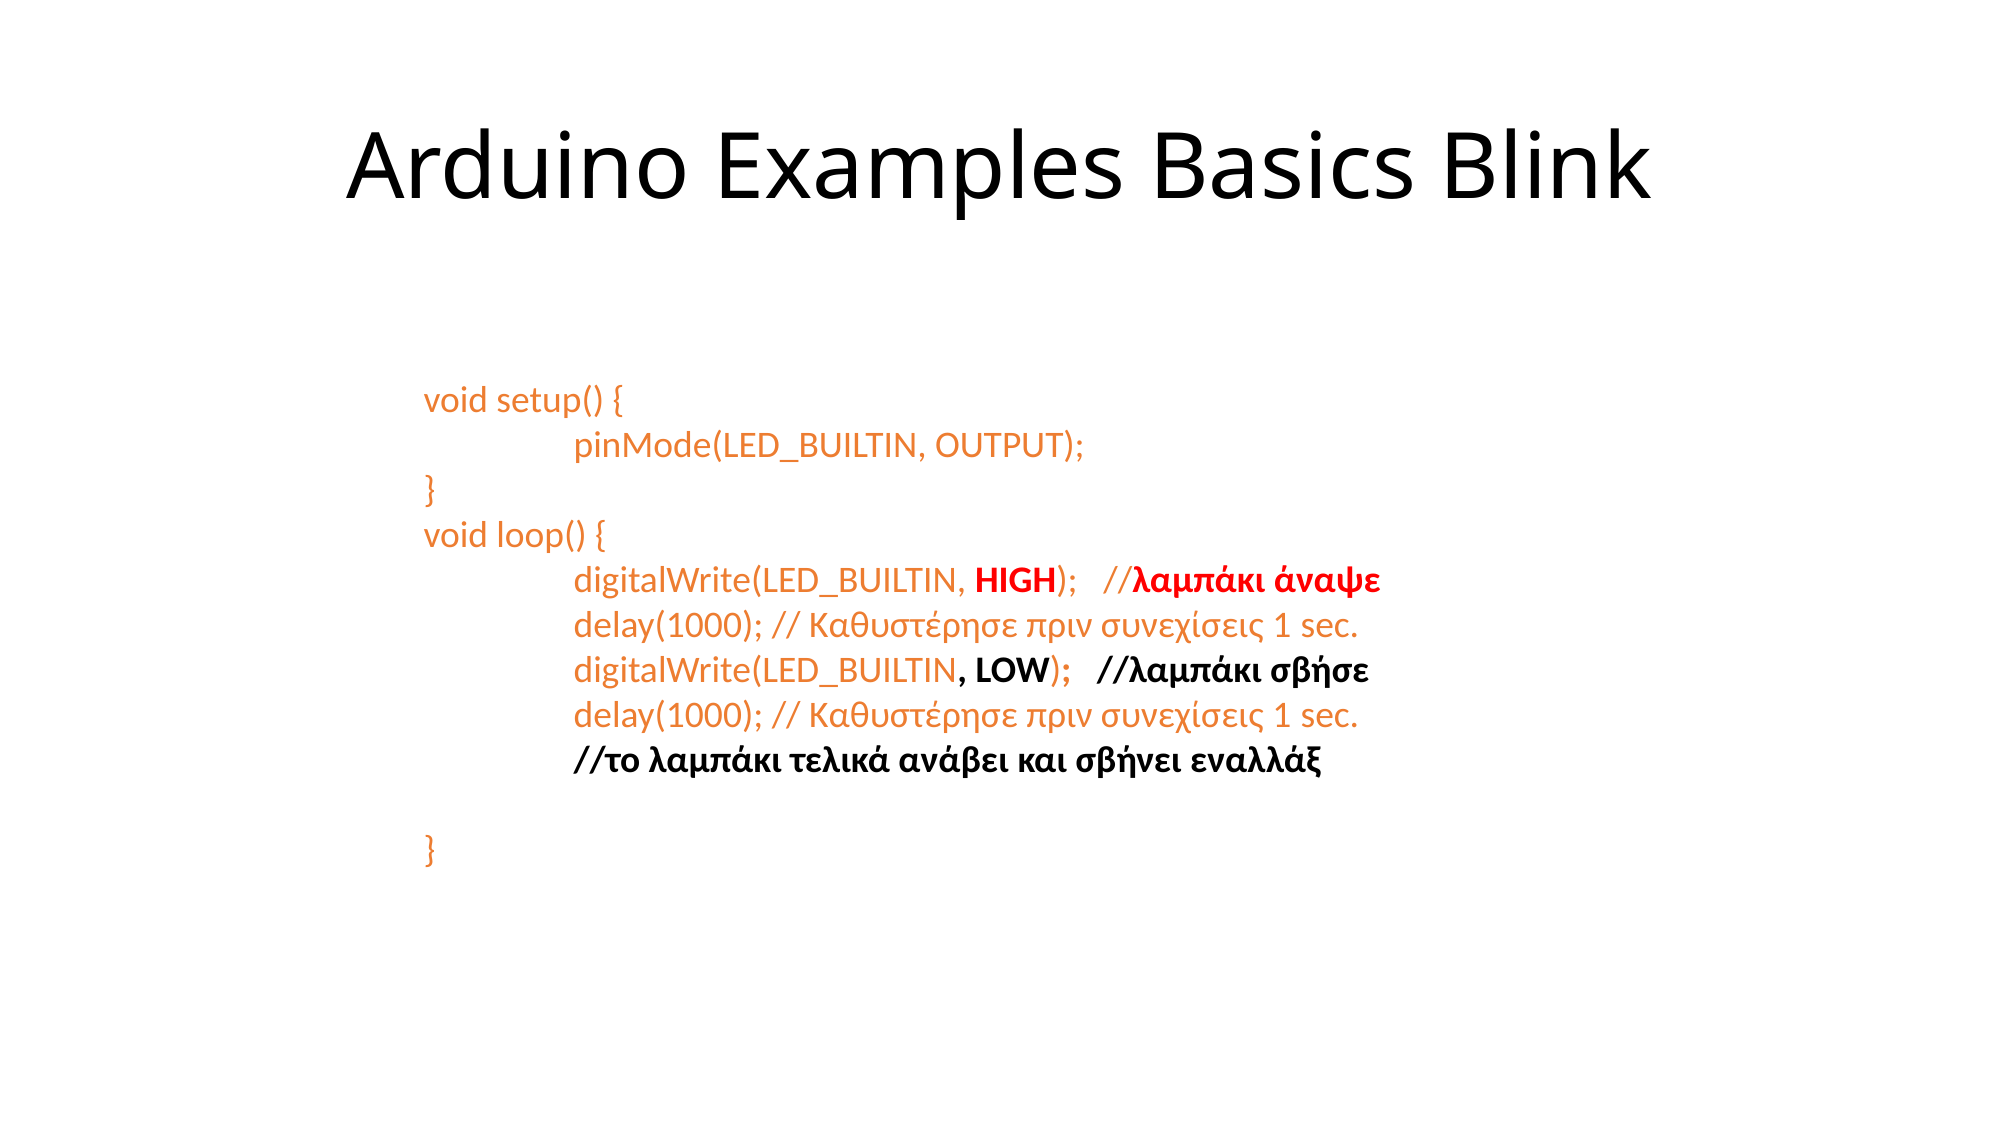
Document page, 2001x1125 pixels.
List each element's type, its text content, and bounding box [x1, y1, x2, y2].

text_box void setup() { pinMode(LED_BUILTIN, OUTPUT); } void loop() { digitalWrite(LED_BUILTIN, HIGH); //λαμπάκι άναψε delay(1000); // Καθυστέρησε πριν συνεχίσεις 1 sec. digitalWrite(LED_BUILTIN, LOW); //λαμπάκι σβήσε delay(1000); // Καθυστέρησε πριν συνεχίσεις 1 sec. //το λαμπάκι τελικά ανάβει και σβήνει εναλλάξ } [408, 277, 1670, 877]
title Arduino Examples Basics Blink [137, 59, 1863, 278]
